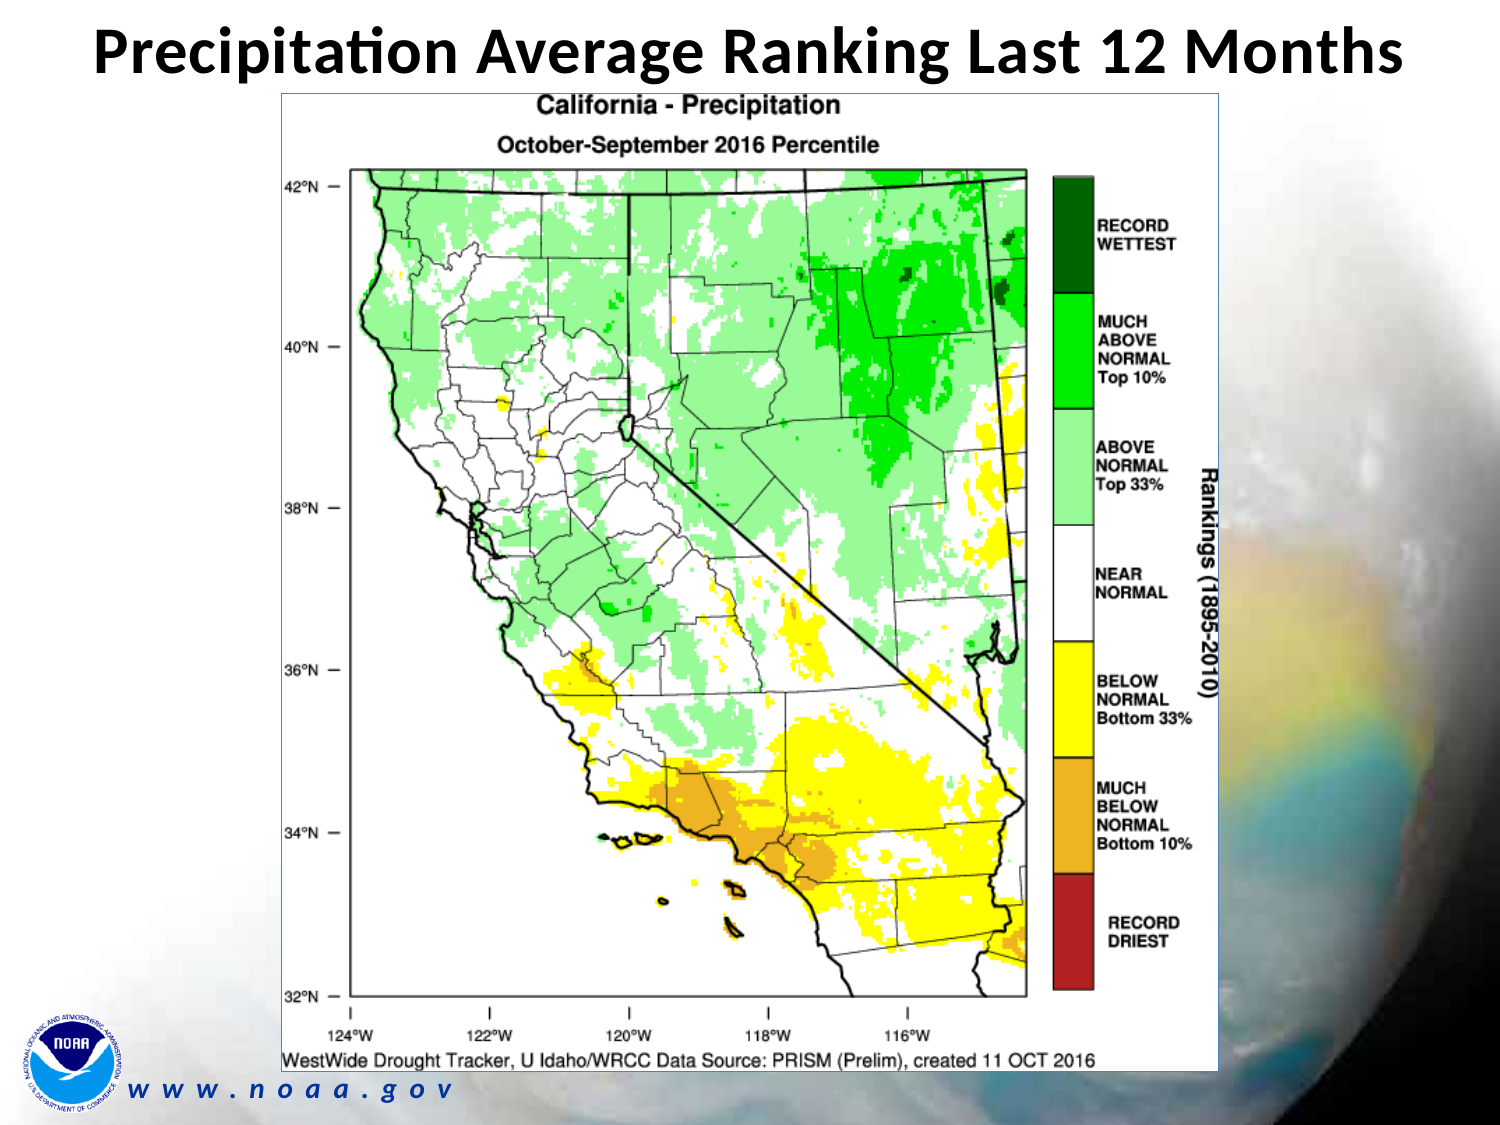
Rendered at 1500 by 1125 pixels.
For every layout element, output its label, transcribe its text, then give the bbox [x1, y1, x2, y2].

text_box Precipitation Average Ranking Last 12 Months [0, 0, 1500, 188]
picture [0, 93, 1500, 1125]
